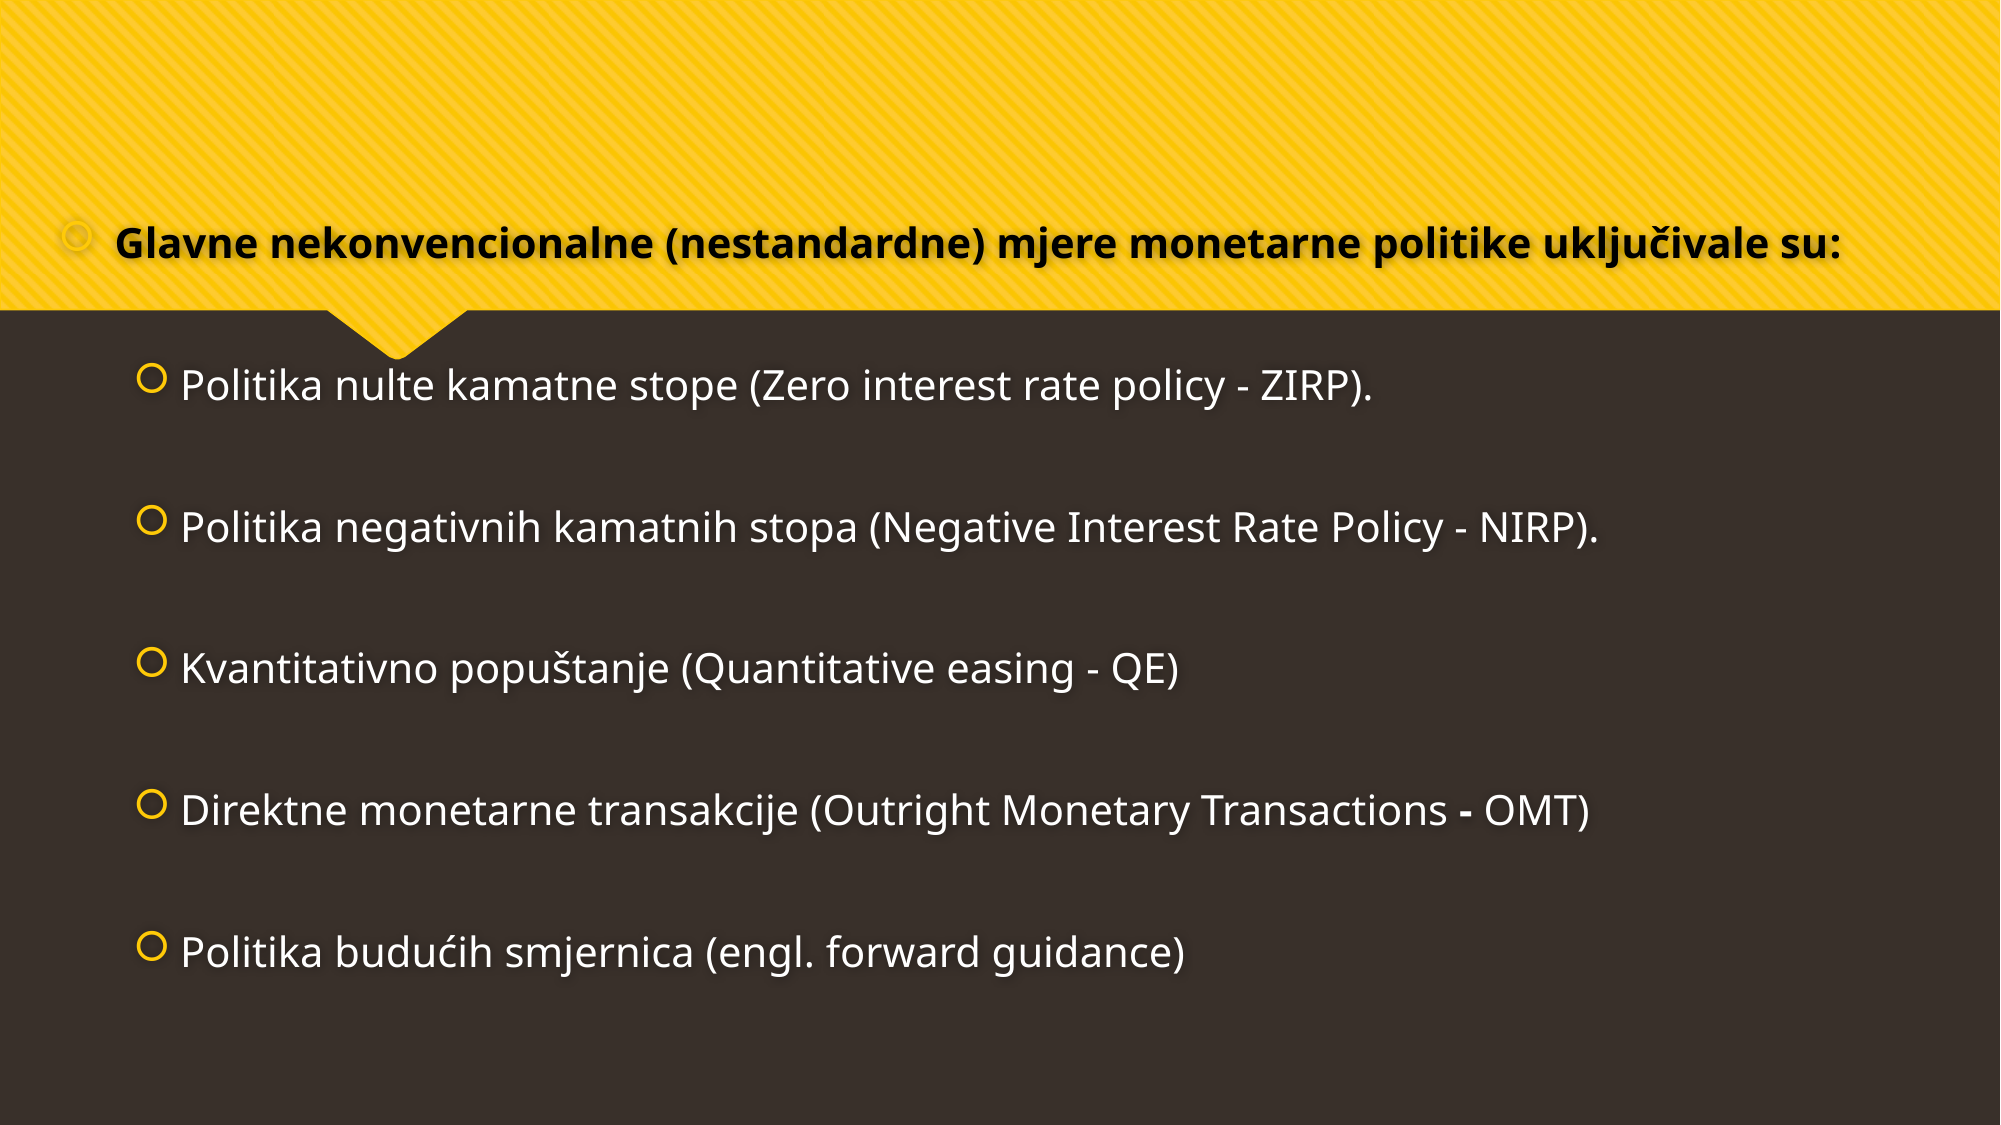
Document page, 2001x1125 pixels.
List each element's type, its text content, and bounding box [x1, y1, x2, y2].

list Glavne nekonvencionalne (nestandardne) mjere monetarne politike uključivale su: Politika nulte kamatne stope (Zero interest rate policy - ZIRP). Politika negativnih kamatnih stopa (Negative Interest Rate Policy - NIRP). Kvantitativno popuštanje (Quantitative easing - QE) Direktne monetarne transakcije (Outright Monetary Transactions - OMT) Politika budućih smjernica (engl. forward guidance) [43, 141, 1958, 1052]
